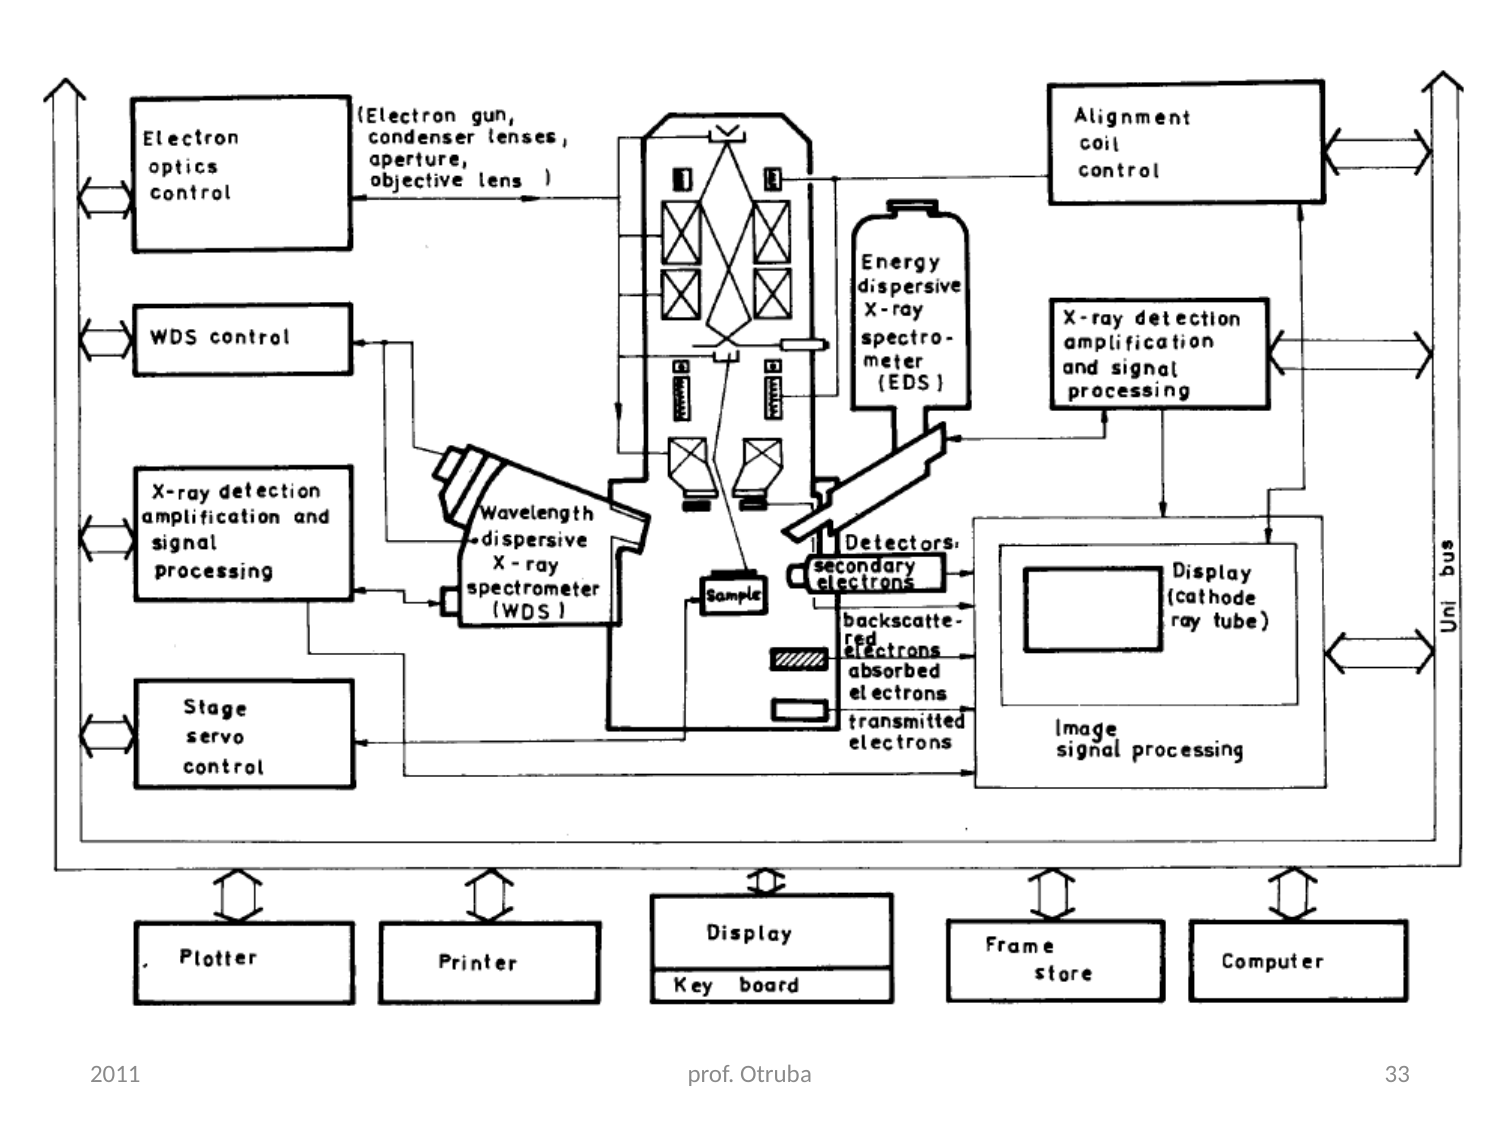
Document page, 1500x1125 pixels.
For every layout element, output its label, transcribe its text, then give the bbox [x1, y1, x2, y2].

footer prof. Otruba [512, 1042, 988, 1103]
slide_number 33 [1074, 1042, 1425, 1103]
slide_number 2011 [75, 1042, 425, 1103]
picture [0, 54, 1500, 1024]
